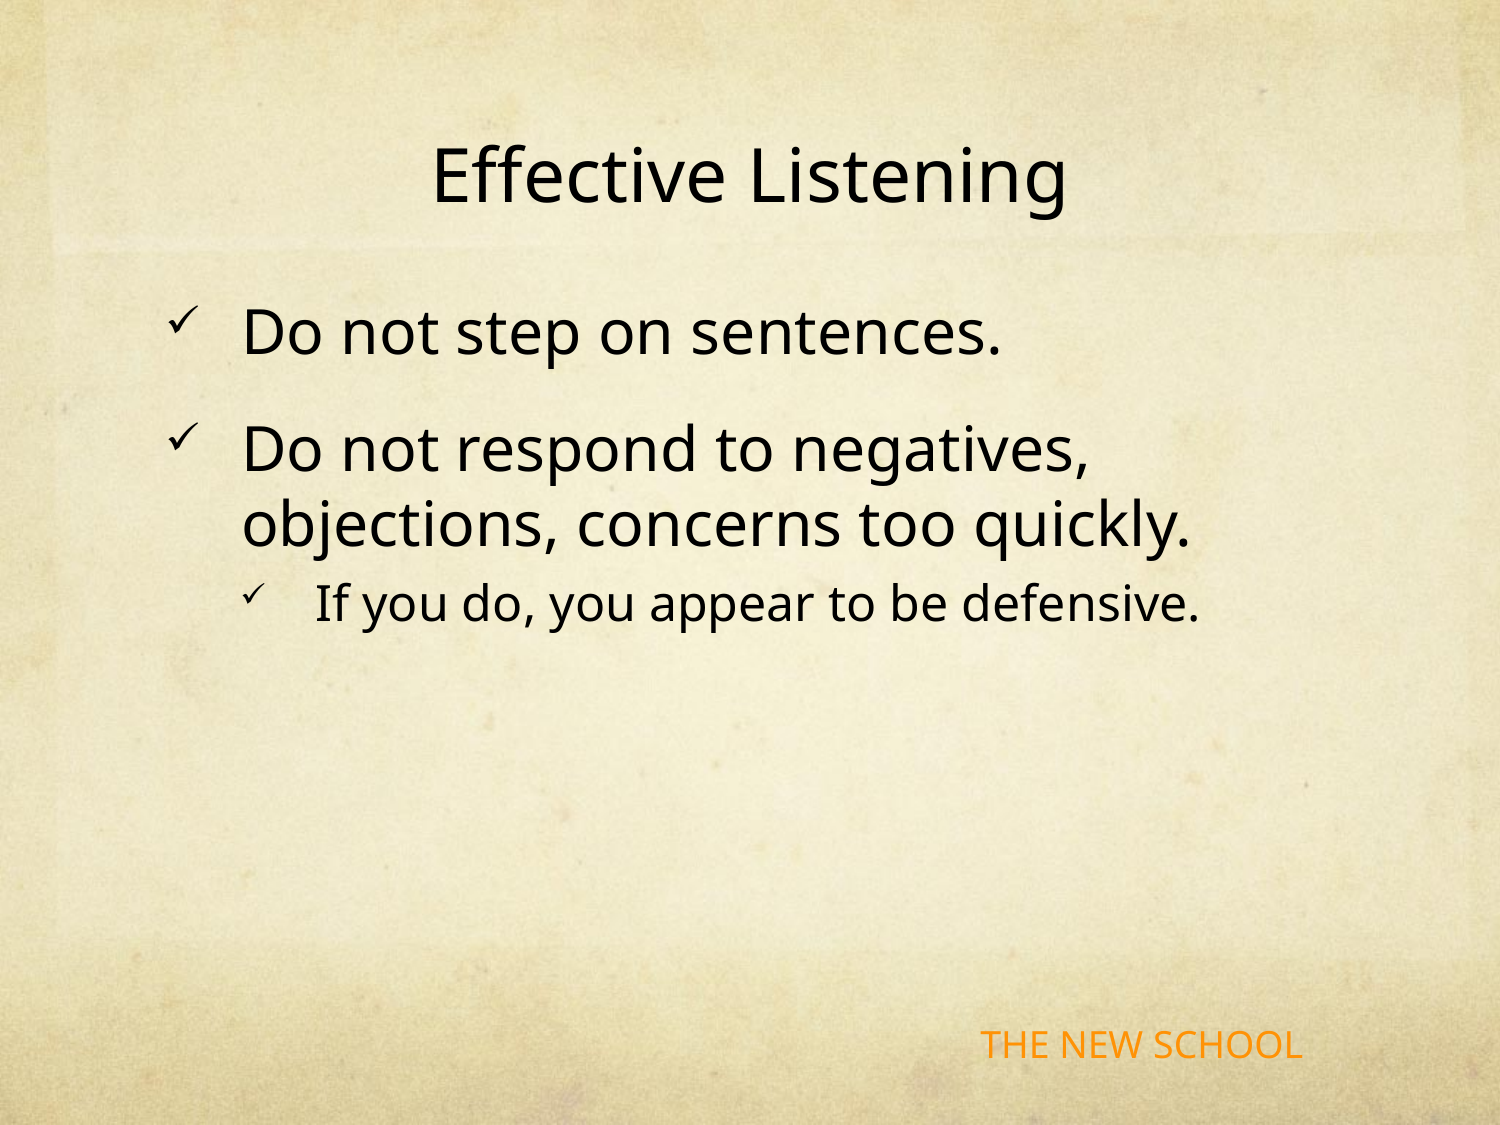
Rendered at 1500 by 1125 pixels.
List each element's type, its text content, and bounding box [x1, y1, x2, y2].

list Do not step on sentences. Do not respond to negatives, objections, concerns too quickly. If you do, you appear to be defensive. [150, 284, 1350, 950]
picture [0, 0, 1500, 1125]
title Effective Listening [150, 82, 1350, 225]
